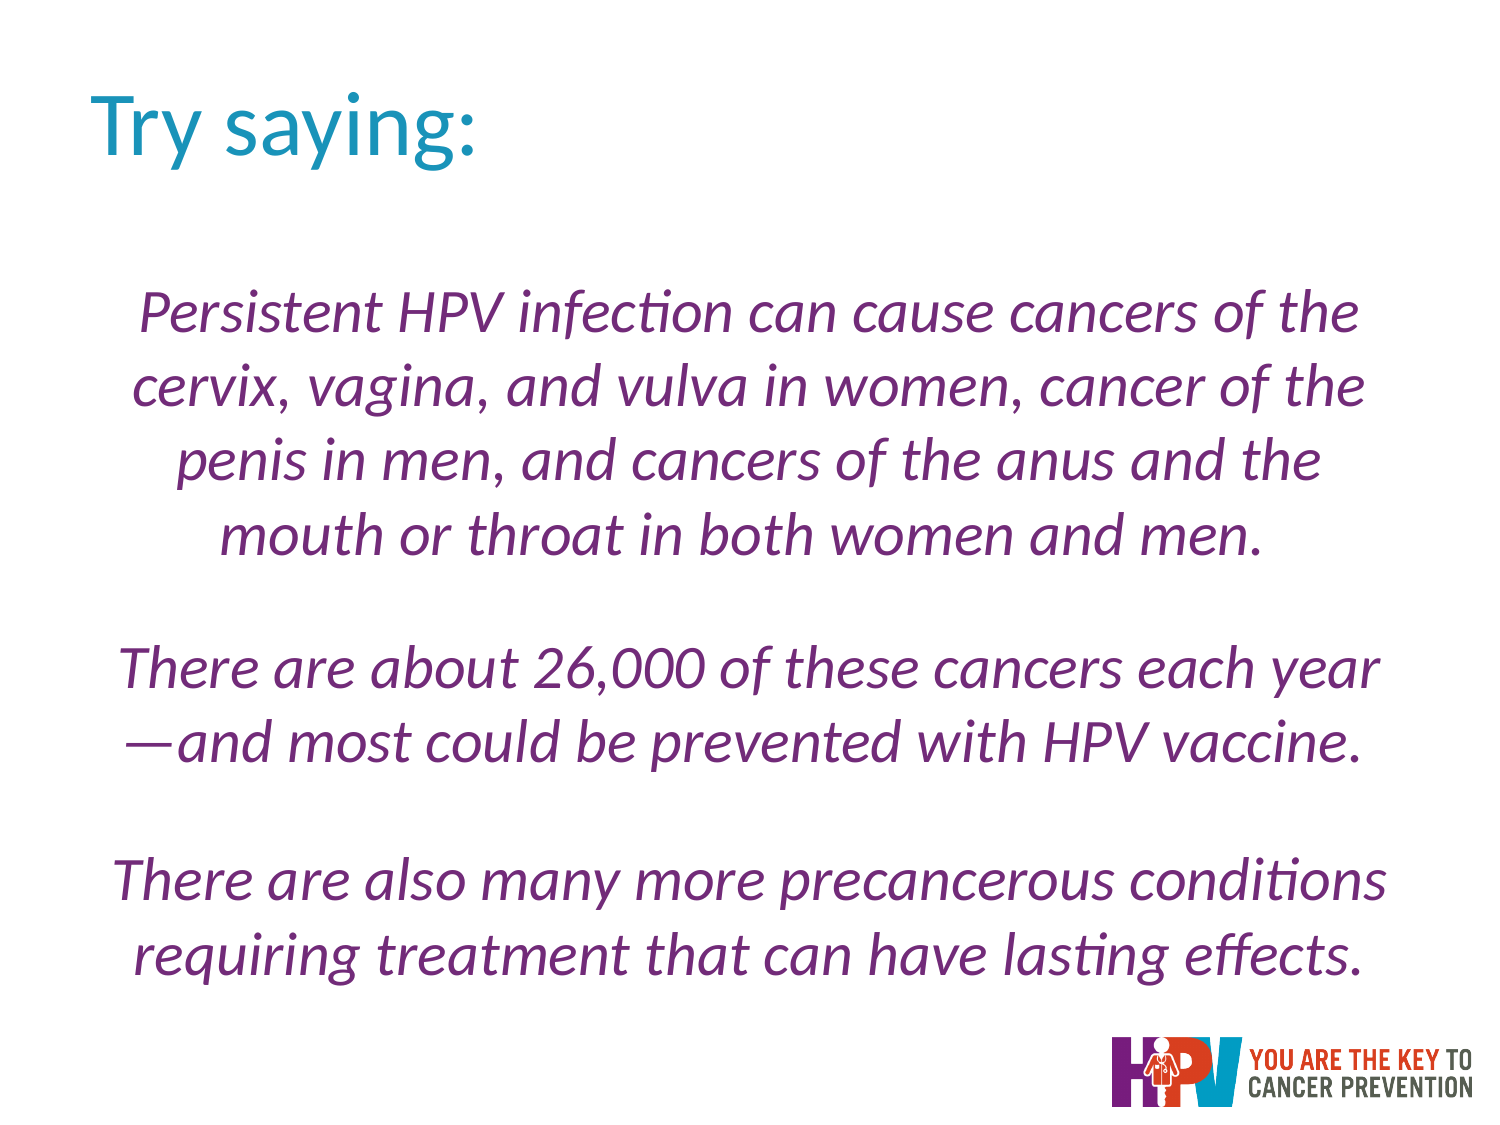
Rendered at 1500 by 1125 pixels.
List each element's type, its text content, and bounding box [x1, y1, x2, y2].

picture [1233, 1037, 1472, 1107]
title Try saying: [75, 24, 1425, 213]
list Persistent HPV infection can cause cancers of the cervix, vagina, and vulva in women, cancer of the penis in men, and cancers of the anus and the mouth or throat in both women and men. There are about 26,000 of these cancers each year—and most could be prevented with HPV vaccine. There are also many more precancerous conditions requiring treatment that can have lasting effects. [75, 262, 1425, 1005]
picture [1112, 1037, 1219, 1107]
